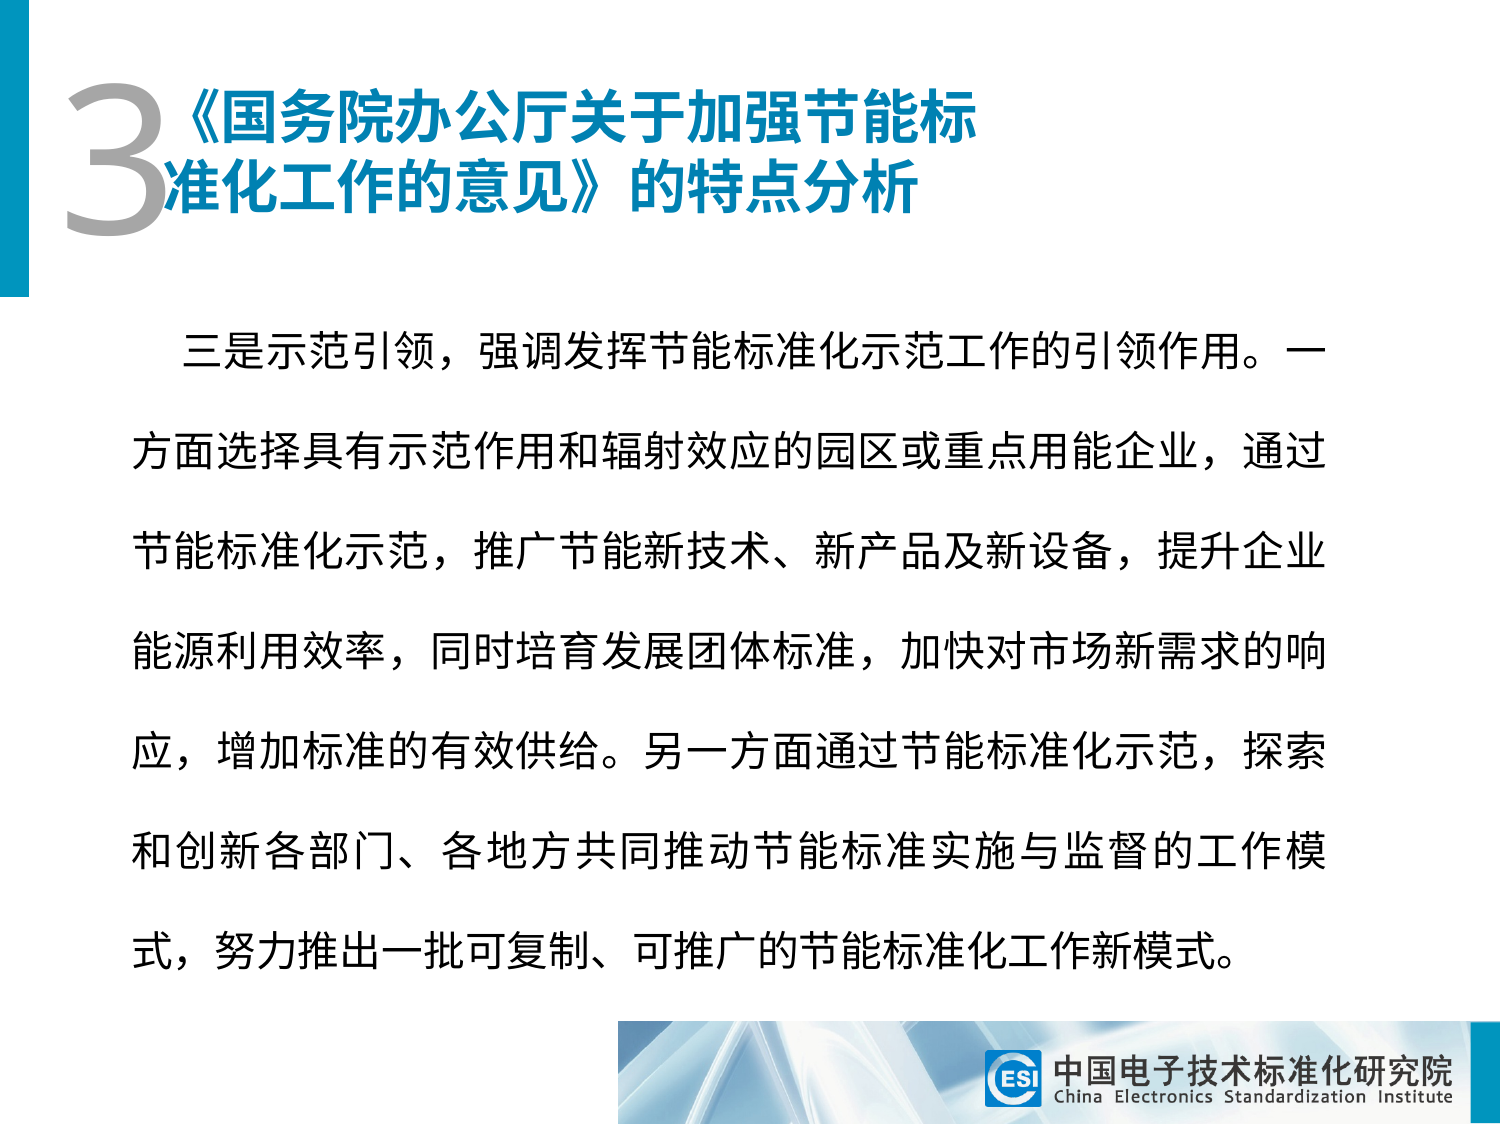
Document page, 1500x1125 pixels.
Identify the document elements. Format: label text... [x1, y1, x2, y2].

picture [618, 1021, 1500, 1124]
text_box 三是示范引领，强调发挥节能标准化示范工作的引领作用。一方面选择具有示范作用和辐射效应的园区或重点用能企业，通过节能标准化示范，推广节能新技术、新产品及新设备，提升企业能源利用效率，同时培育发展团体标准，加快对市场新需求的响应，增加标准的有效供给。另一方面通过节能标准化示范，探索和创新各部门、各地方共同推动节能标准实施与监督的工作模式，努力推出一批可复制、可推广的节能标准化工作新模式。 [116, 267, 1342, 983]
text_box 3 [44, 19, 122, 284]
text_box 《国务院办公厅关于加强节能标准化工作的意见》的特点分析 [147, 73, 1022, 228]
